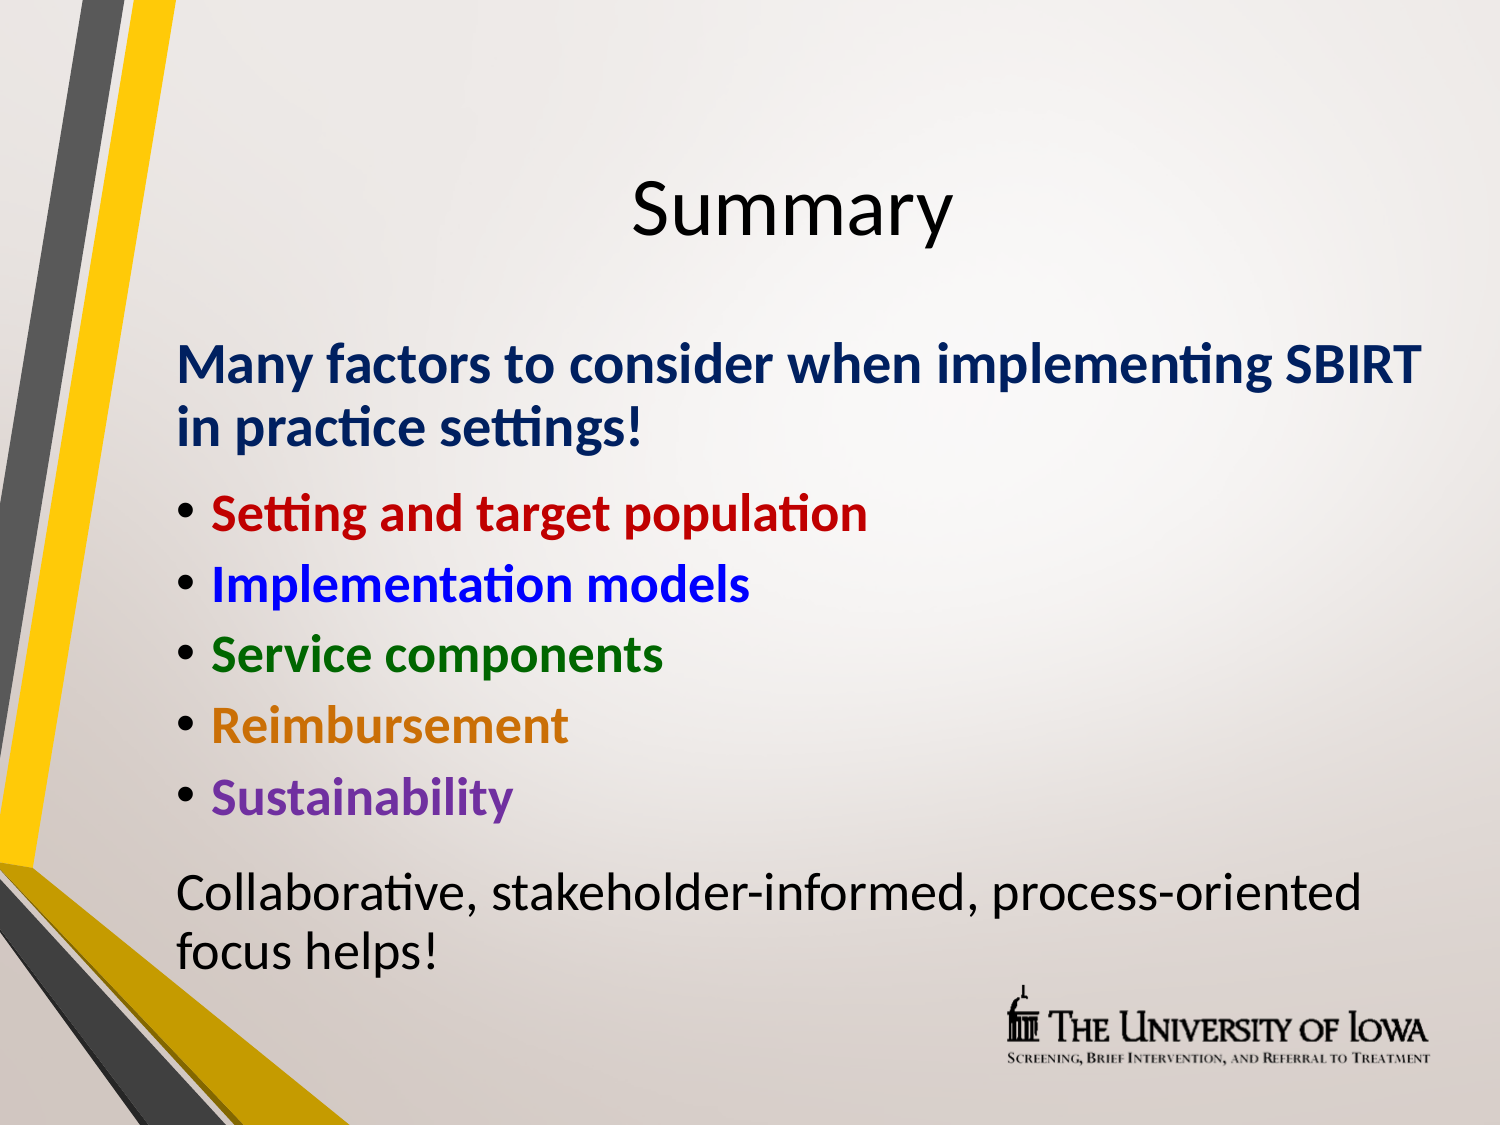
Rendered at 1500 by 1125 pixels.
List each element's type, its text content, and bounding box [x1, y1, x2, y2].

title Summary [161, 75, 1425, 330]
picture [995, 984, 1458, 1074]
list Many factors to consider when implementing SBIRT in practice settings! Setting and target population Implementation models Service components Reimbursement Sustainability Collaborative, stakeholder-informed, process-oriented focus helps! [161, 383, 1469, 931]
